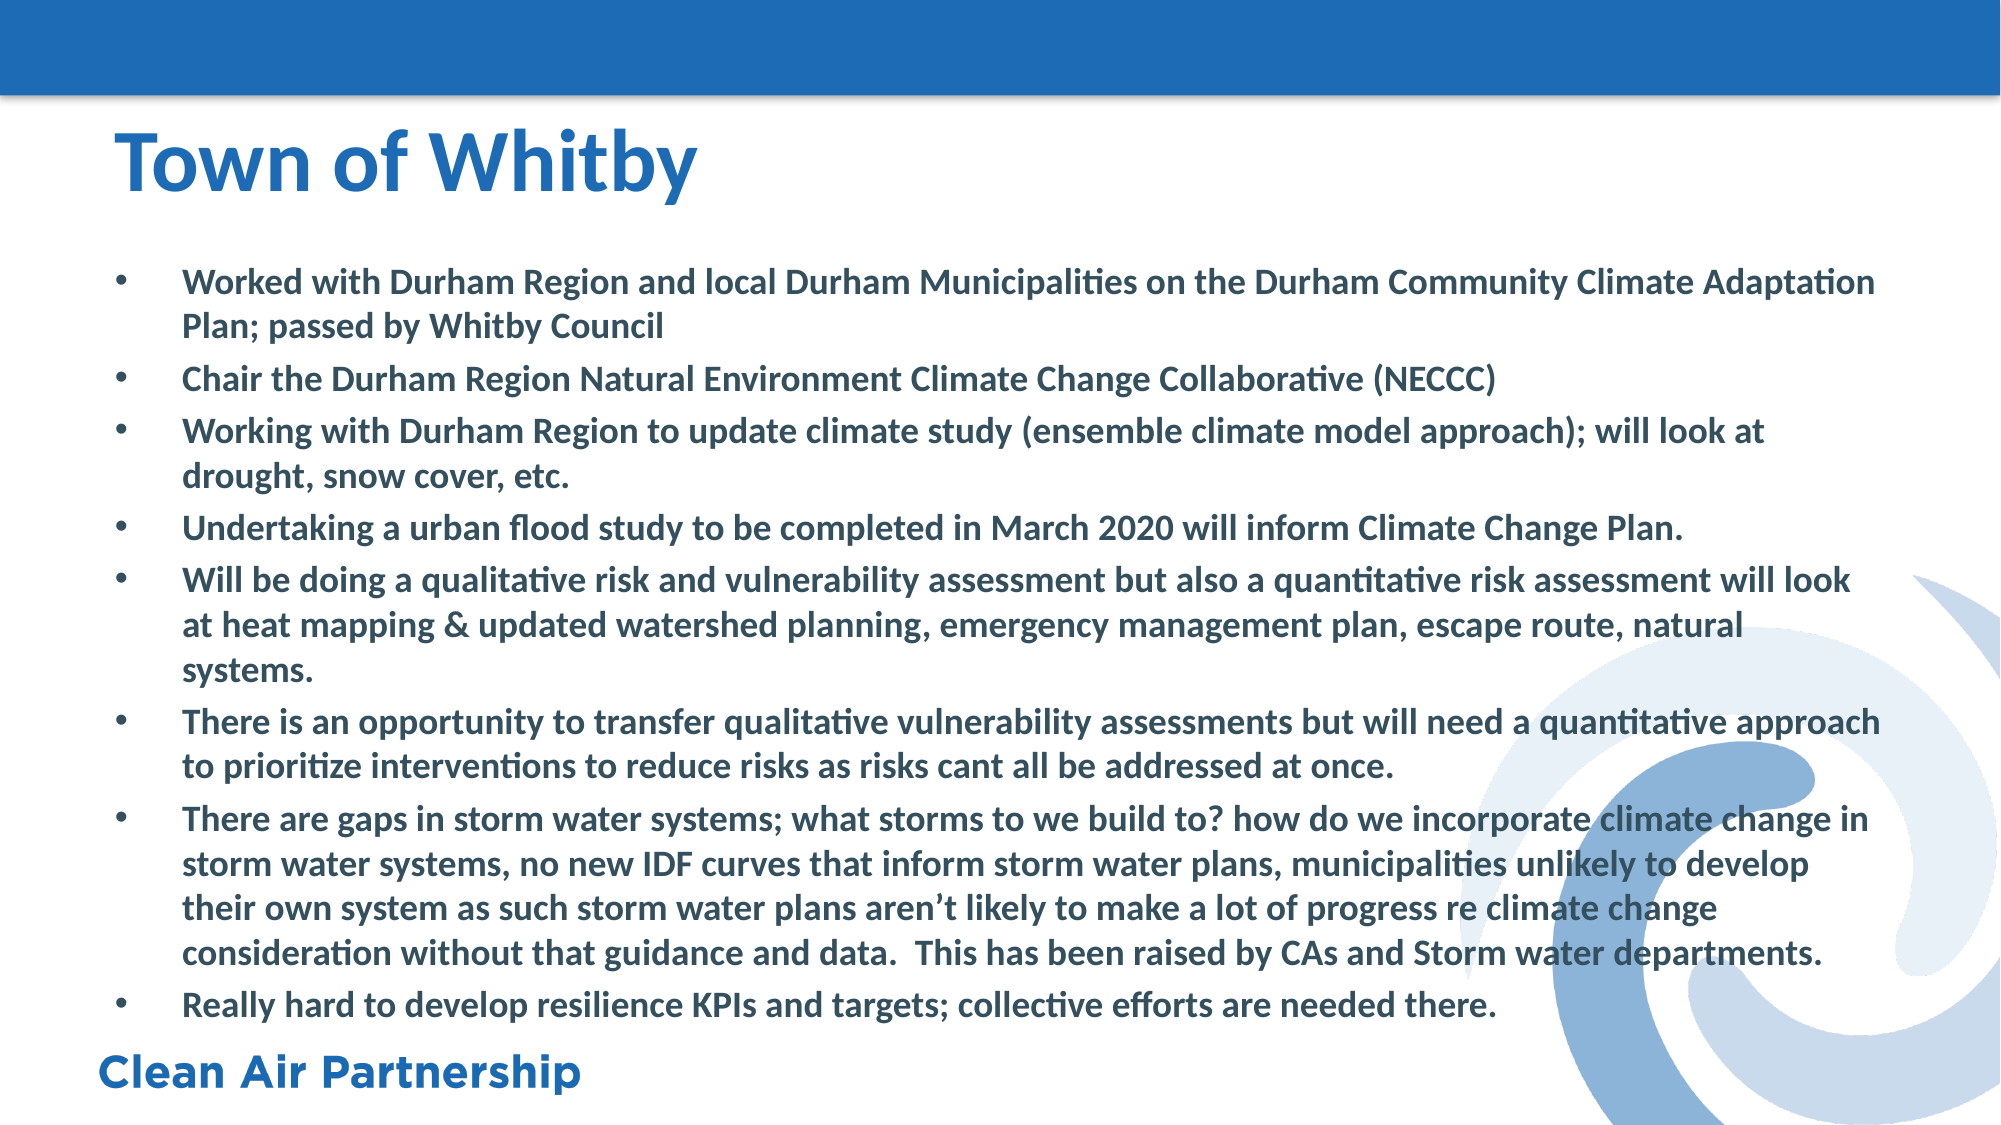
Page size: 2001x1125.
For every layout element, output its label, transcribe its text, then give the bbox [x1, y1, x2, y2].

picture [1450, 575, 2000, 1125]
picture [99, 1057, 580, 1095]
title Town of Whitby [99, 61, 1900, 249]
list Worked with Durham Region and local Durham Municipalities on the Durham Community Climate Adaptation Plan; passed by Whitby Council Chair the Durham Region Natural Environment Climate Change Collaborative (NECCC) Working with Durham Region to update climate study (ensemble climate model approach); will look at drought, snow cover, etc. Undertaking a urban flood study to be completed in March 2020 will inform Climate Change Plan. Will be doing a qualitative risk and vulnerability assessment but also a quantitative risk assessment will look at heat mapping & updated watershed planning, emergency management plan, escape route, natural systems. There is an opportunity to transfer qualitative vulnerability assessments but will need a quantitative approach to prioritize interventions to reduce risks as risks cant all be addressed at once. There are gaps in storm water systems; what storms to we build to? how do we incorporate climate change in storm water systems, no new IDF curves that inform storm water plans, municipalities unlikely to develop their own system as such storm water plans aren’t likely to make a lot of progress re climate change consideration without that guidance and data. This has been raised by CAs and Storm water departments. Really hard to develop resilience KPIs and targets; collective efforts are needed there. [99, 249, 1900, 1057]
